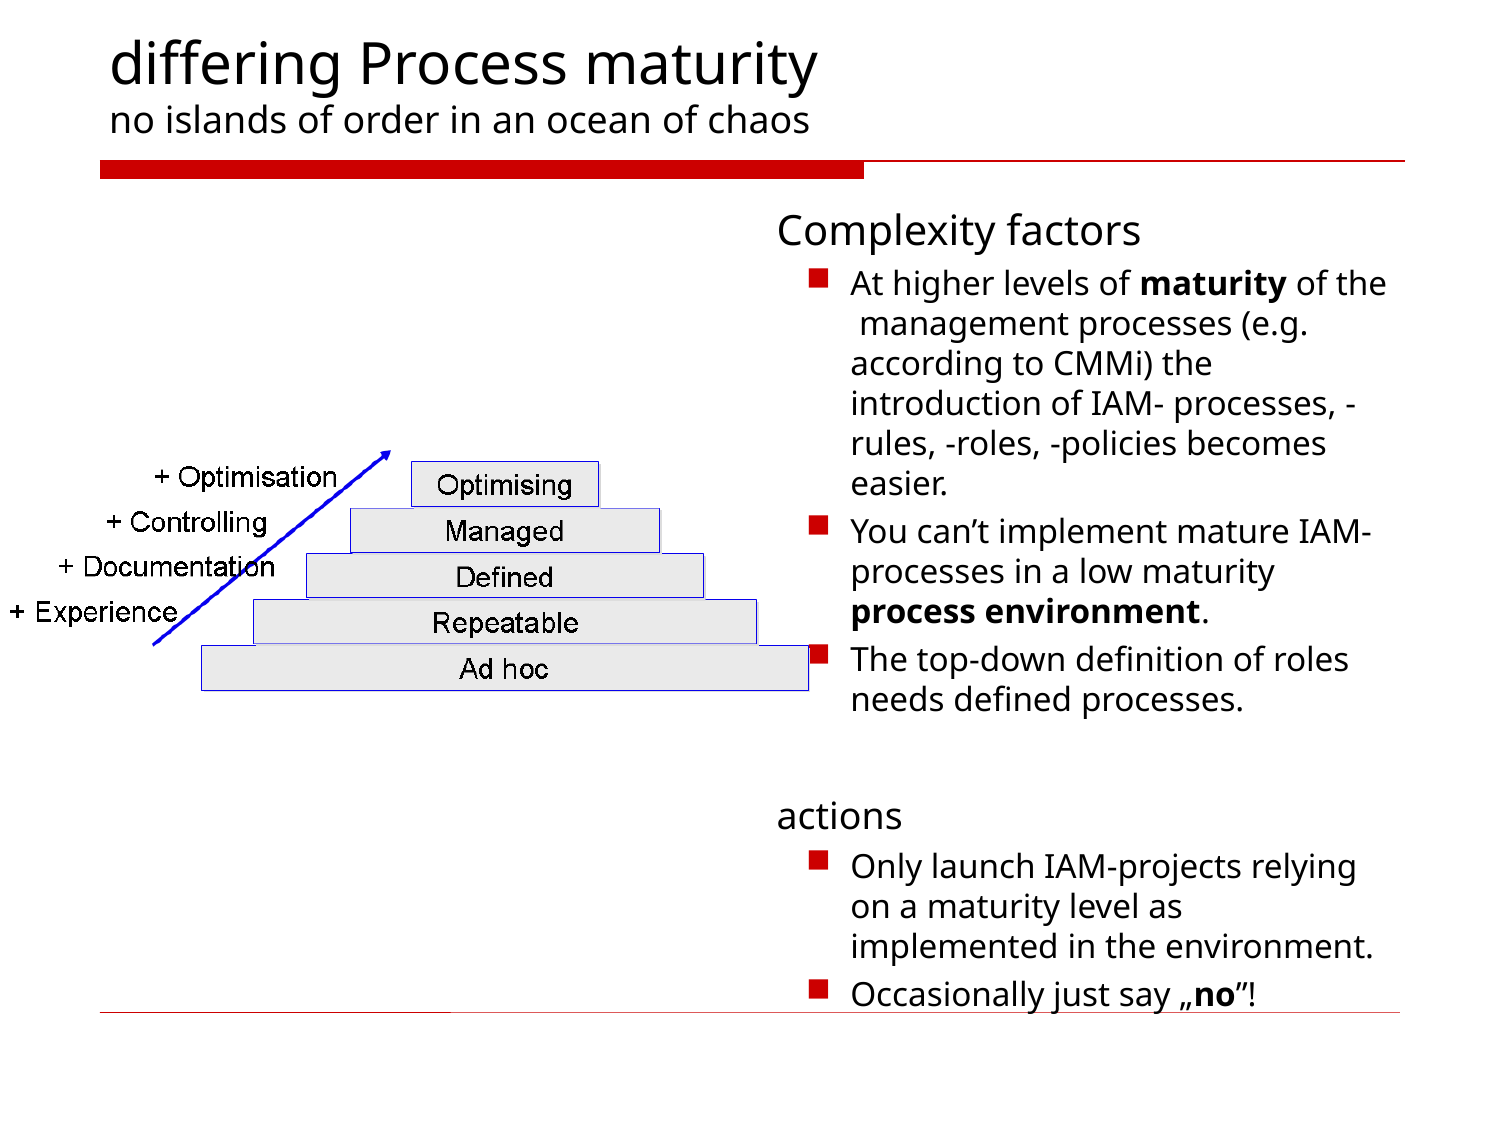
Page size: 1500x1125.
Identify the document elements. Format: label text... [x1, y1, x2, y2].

list Complexity factors At higher levels of maturity of the management processes (e.g. according to CMMi) the introduction of IAM- processes, -rules, -roles, -policies becomes easier. You can’t implement mature IAM-processes in a low maturity process environment. The top-down definition of roles needs defined processes. actions Only launch IAM-projects relying on a maturity level as implemented in the environment. Occasionally just say „no”! [761, 196, 1406, 988]
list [0, 440, 810, 692]
title differing Process maturity no islands of order in an ocean of chaos [94, 50, 1407, 149]
